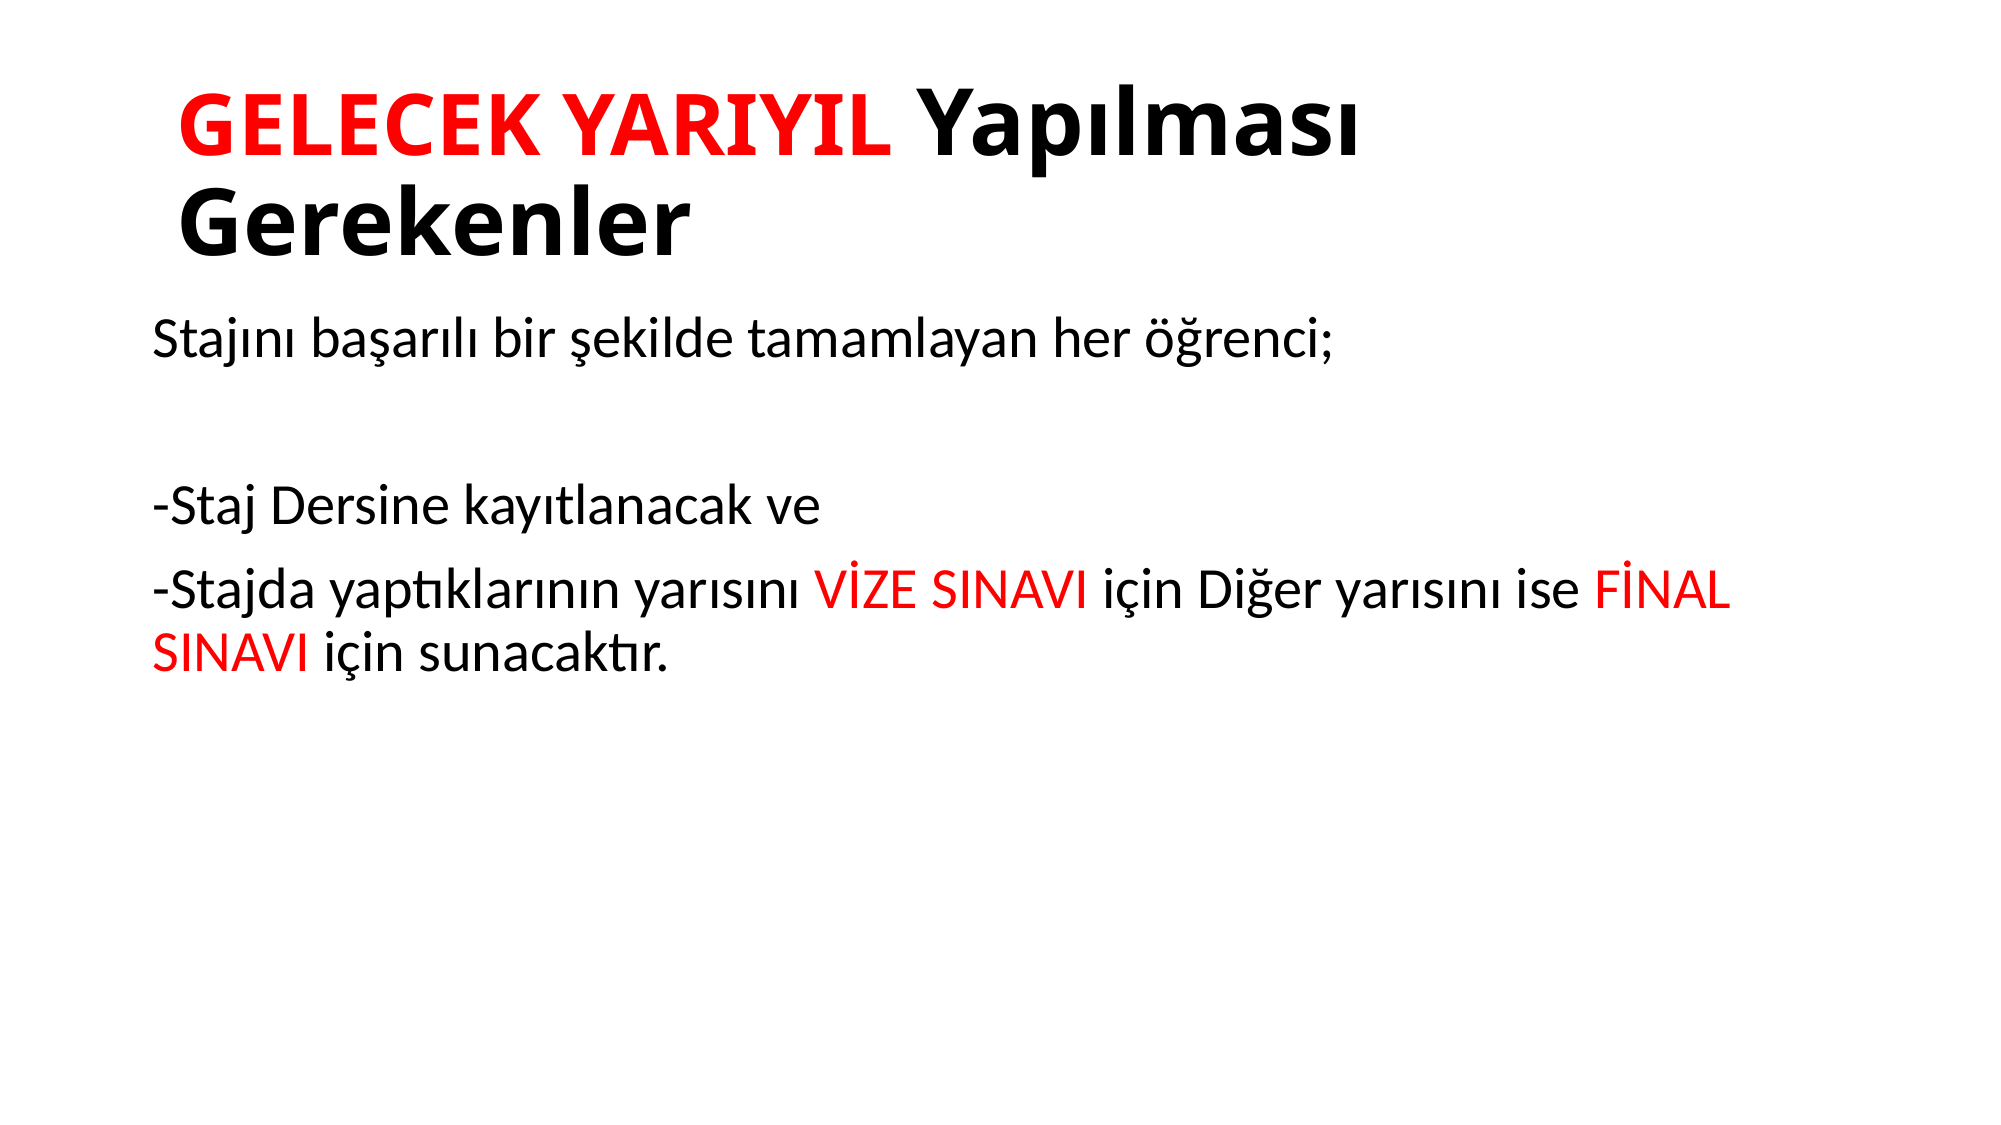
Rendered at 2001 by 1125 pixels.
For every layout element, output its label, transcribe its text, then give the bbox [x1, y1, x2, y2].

list Stajını başarılı bir şekilde tamamlayan her öğrenci; -Staj Dersine kayıtlanacak ve -Stajda yaptıklarının yarısını VİZE SINAVI için Diğer yarısını ise FİNAL SINAVI için sunacaktır. [137, 299, 1863, 1014]
title GELECEK YARIYIL Yapılması Gerekenler [161, 66, 1887, 285]
